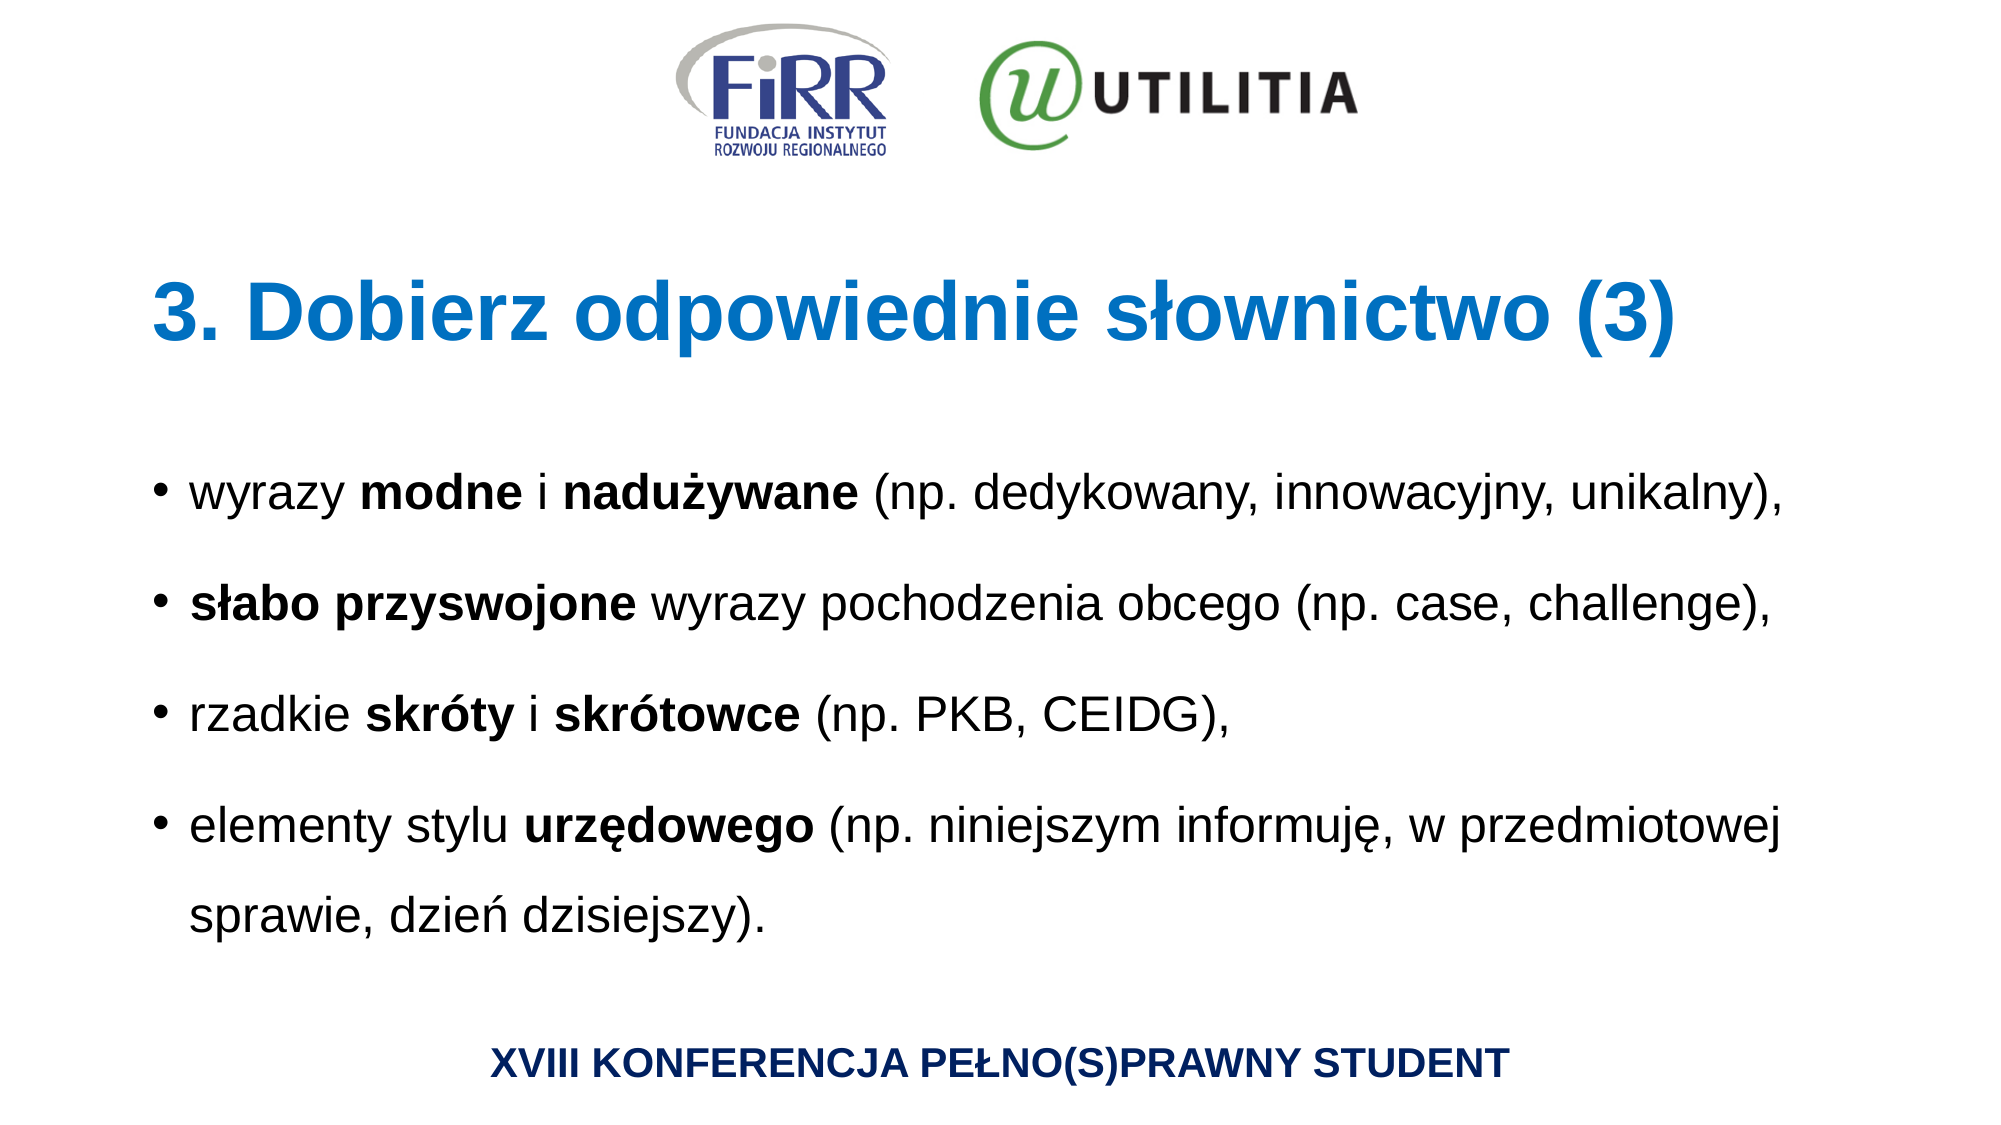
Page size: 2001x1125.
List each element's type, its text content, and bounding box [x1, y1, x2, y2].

list wyrazy modne i nadużywane (np. dedykowany, innowacyjny, unikalny), słabo przyswojone wyrazy pochodzenia obcego (np. case, challenge), rzadkie skróty i skrótowce (np. PKB, CEIDG), elementy stylu urzędowego (np. niniejszym informuję, w przedmiotowej sprawie, dzień dzisiejszy). [137, 422, 1863, 979]
picture [954, 19, 1384, 176]
picture [662, 8, 924, 175]
title 3. Dobierz odpowiednie słownictwo (3) [137, 204, 1863, 422]
